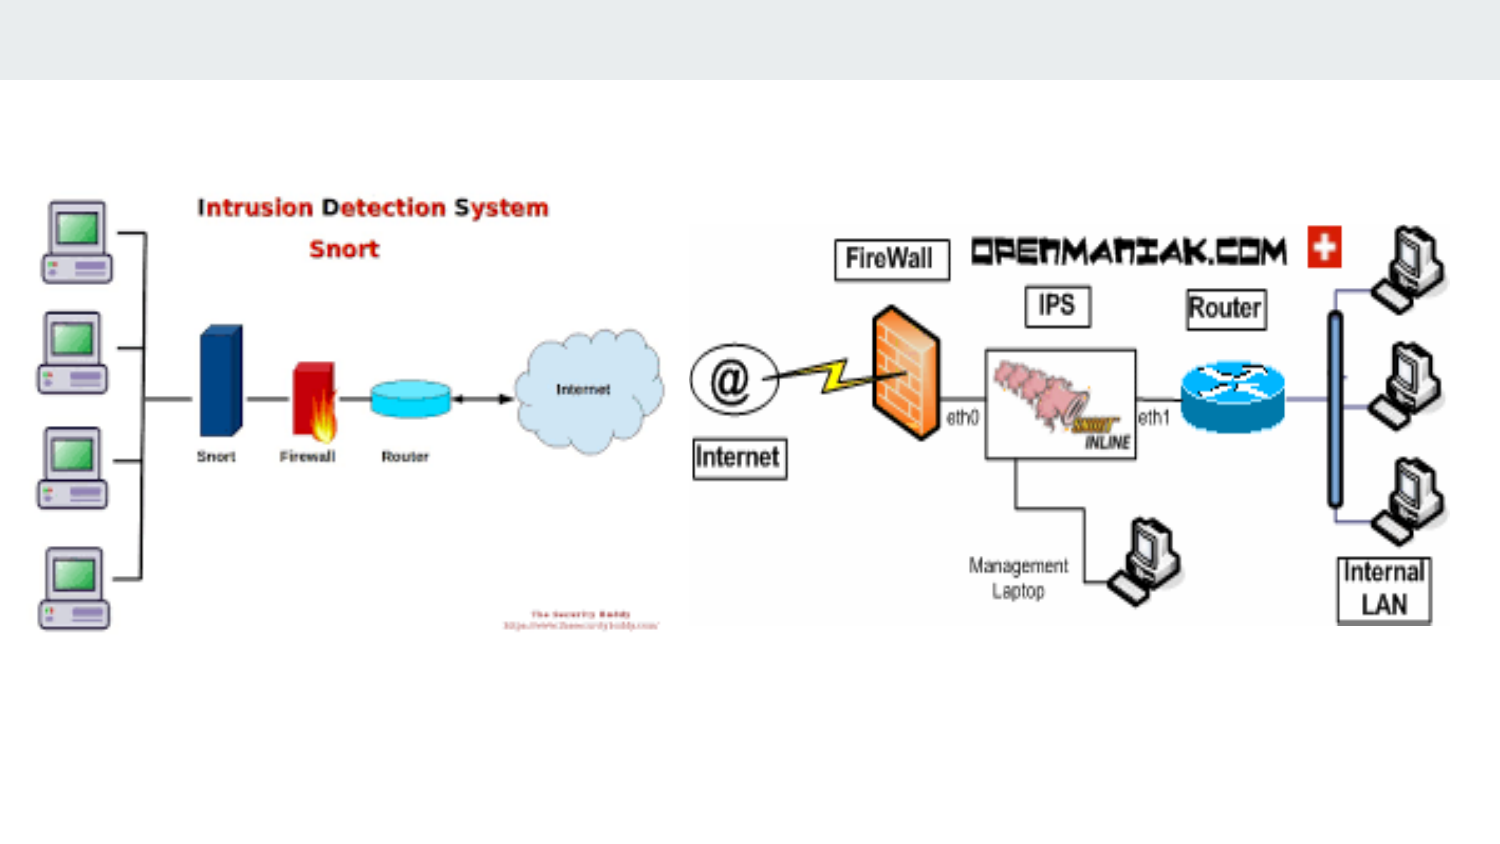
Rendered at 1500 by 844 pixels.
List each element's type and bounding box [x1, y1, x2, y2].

picture [21, 155, 668, 640]
picture [689, 224, 1450, 626]
